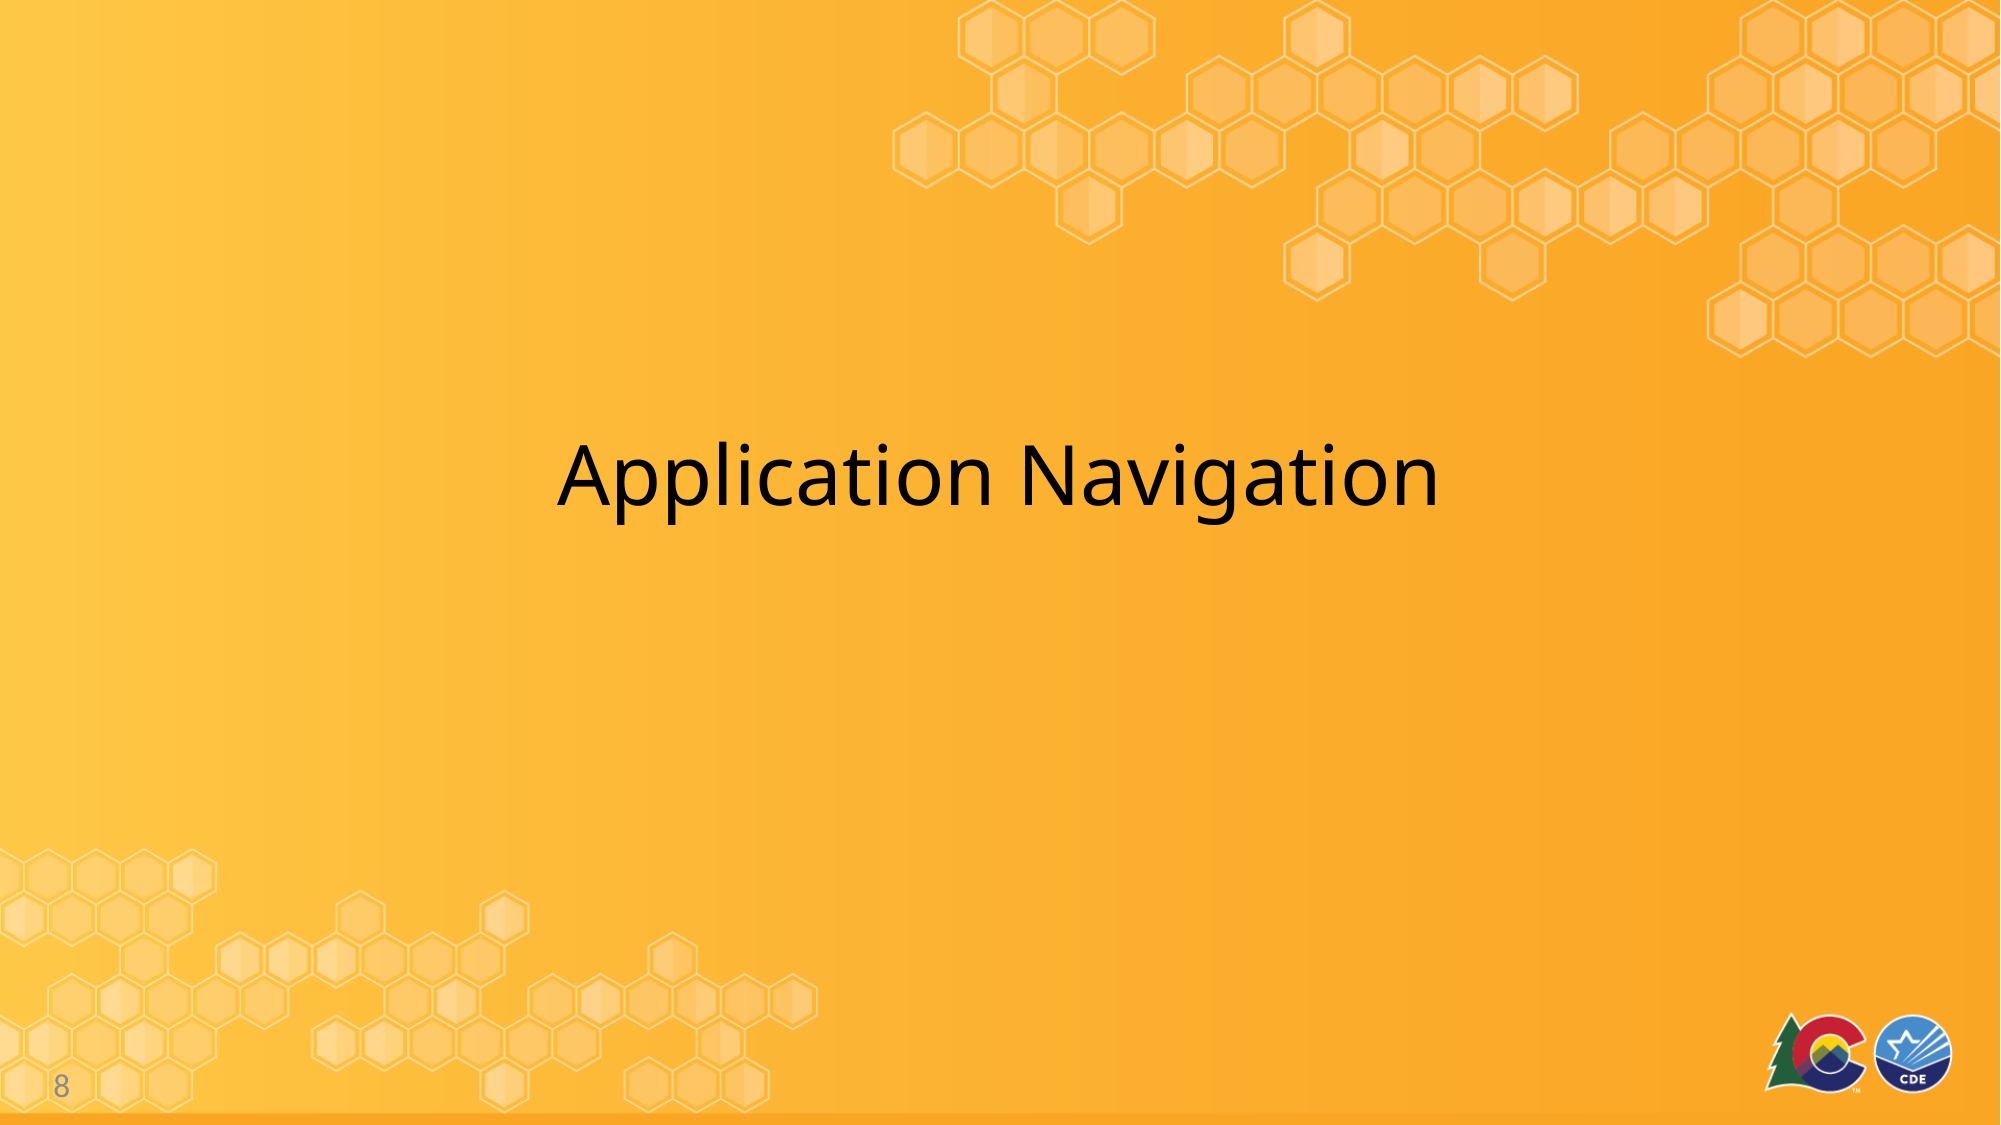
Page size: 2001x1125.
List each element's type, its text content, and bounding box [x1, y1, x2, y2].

title Application Navigation [0, 425, 2000, 810]
slide_number 8 [38, 1054, 489, 1115]
picture [0, 0, 2000, 425]
picture [0, 810, 2000, 1125]
